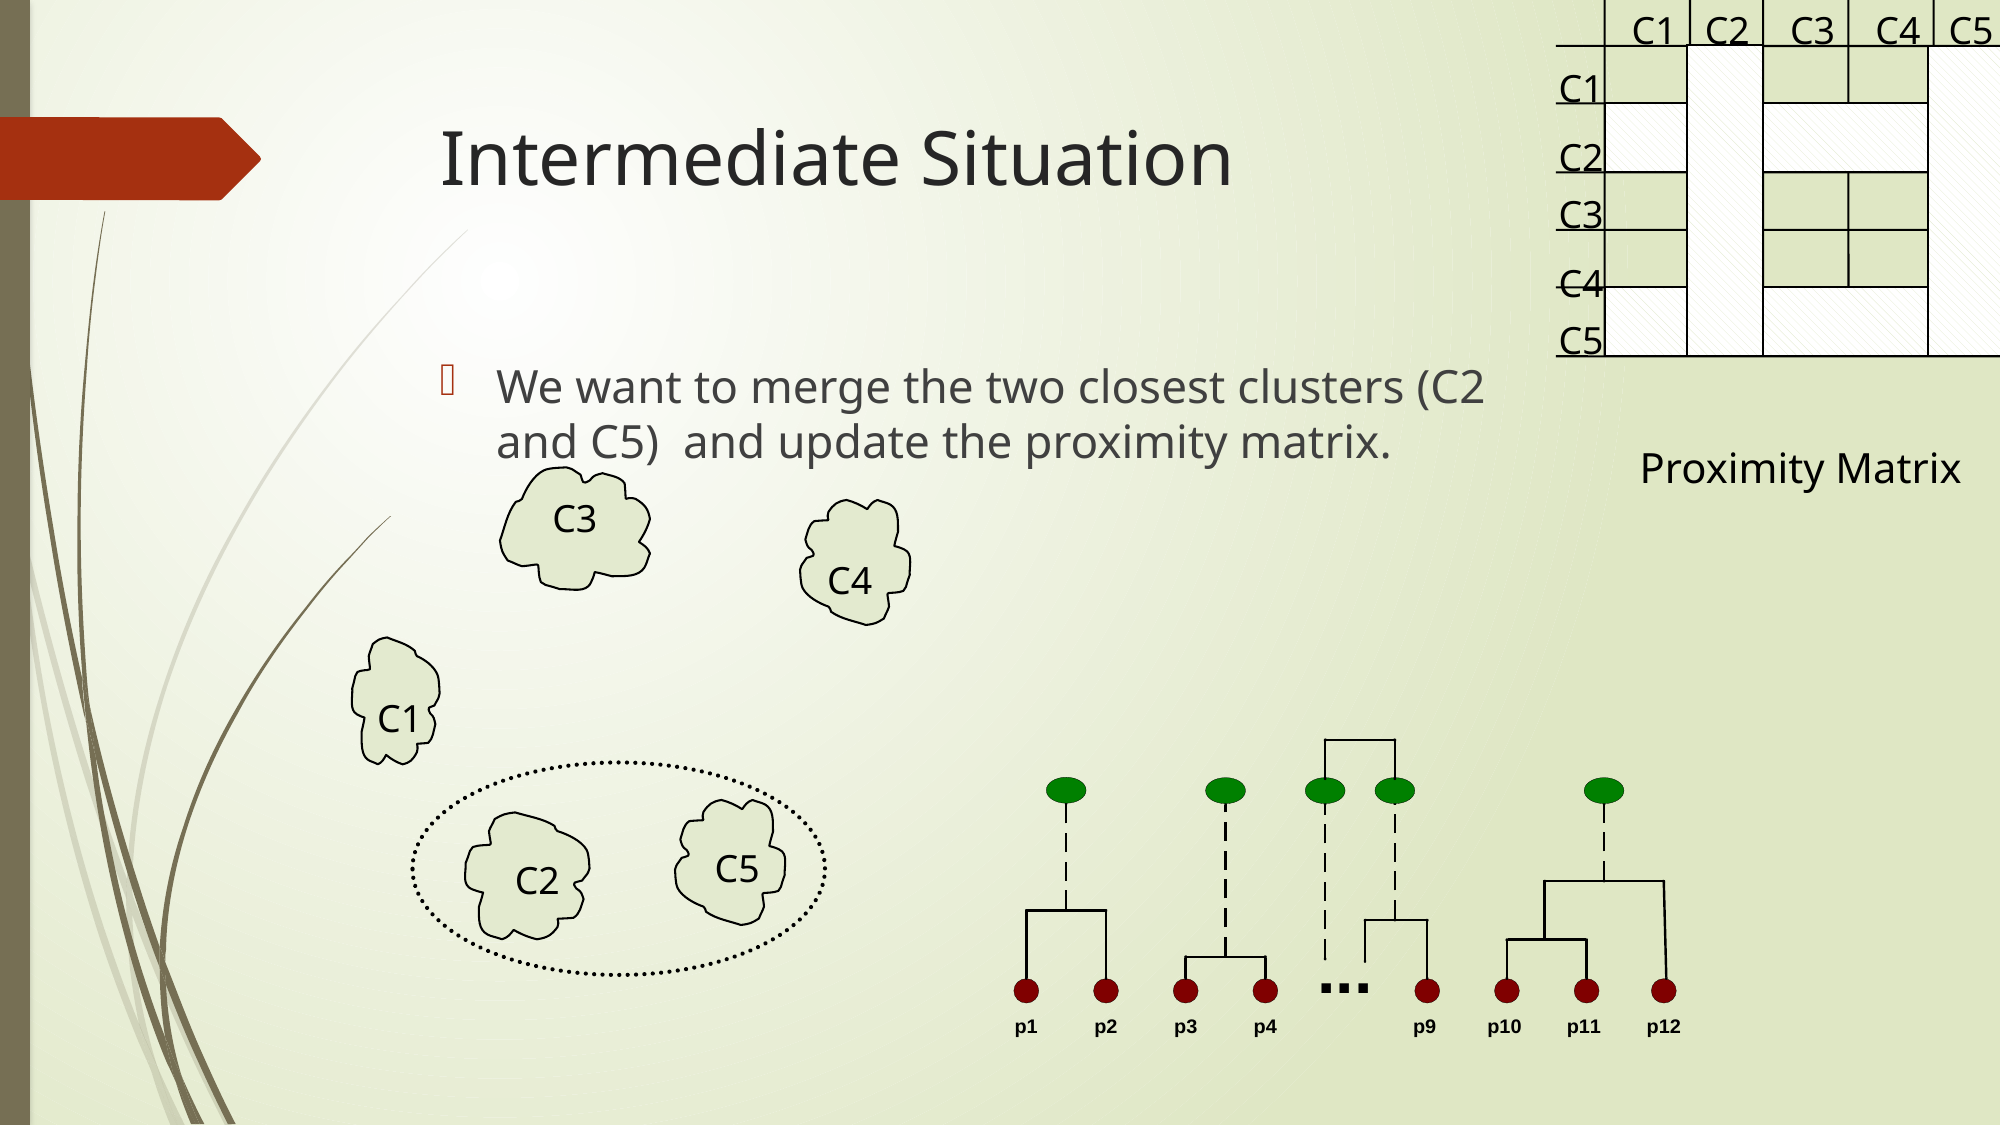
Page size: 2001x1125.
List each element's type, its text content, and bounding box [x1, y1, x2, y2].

text_box C3 [537, 487, 613, 548]
text_box [412, 762, 826, 975]
text_box [830, 598, 890, 625]
text_box [351, 637, 440, 717]
title Intermediate Situation [425, 102, 1538, 313]
text_box [362, 748, 418, 765]
text_box C1 [362, 687, 438, 748]
text_box Proximity Matrix [1624, 434, 2000, 500]
text_box [800, 556, 812, 599]
list We want to merge the two closest clusters (C2 and C5) and update the proximity matrix. [424, 350, 1558, 970]
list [1012, 737, 1683, 1041]
text_box [499, 467, 650, 590]
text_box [1543, 0, 2000, 371]
text_box C4 [812, 549, 888, 610]
text_box [805, 499, 911, 594]
